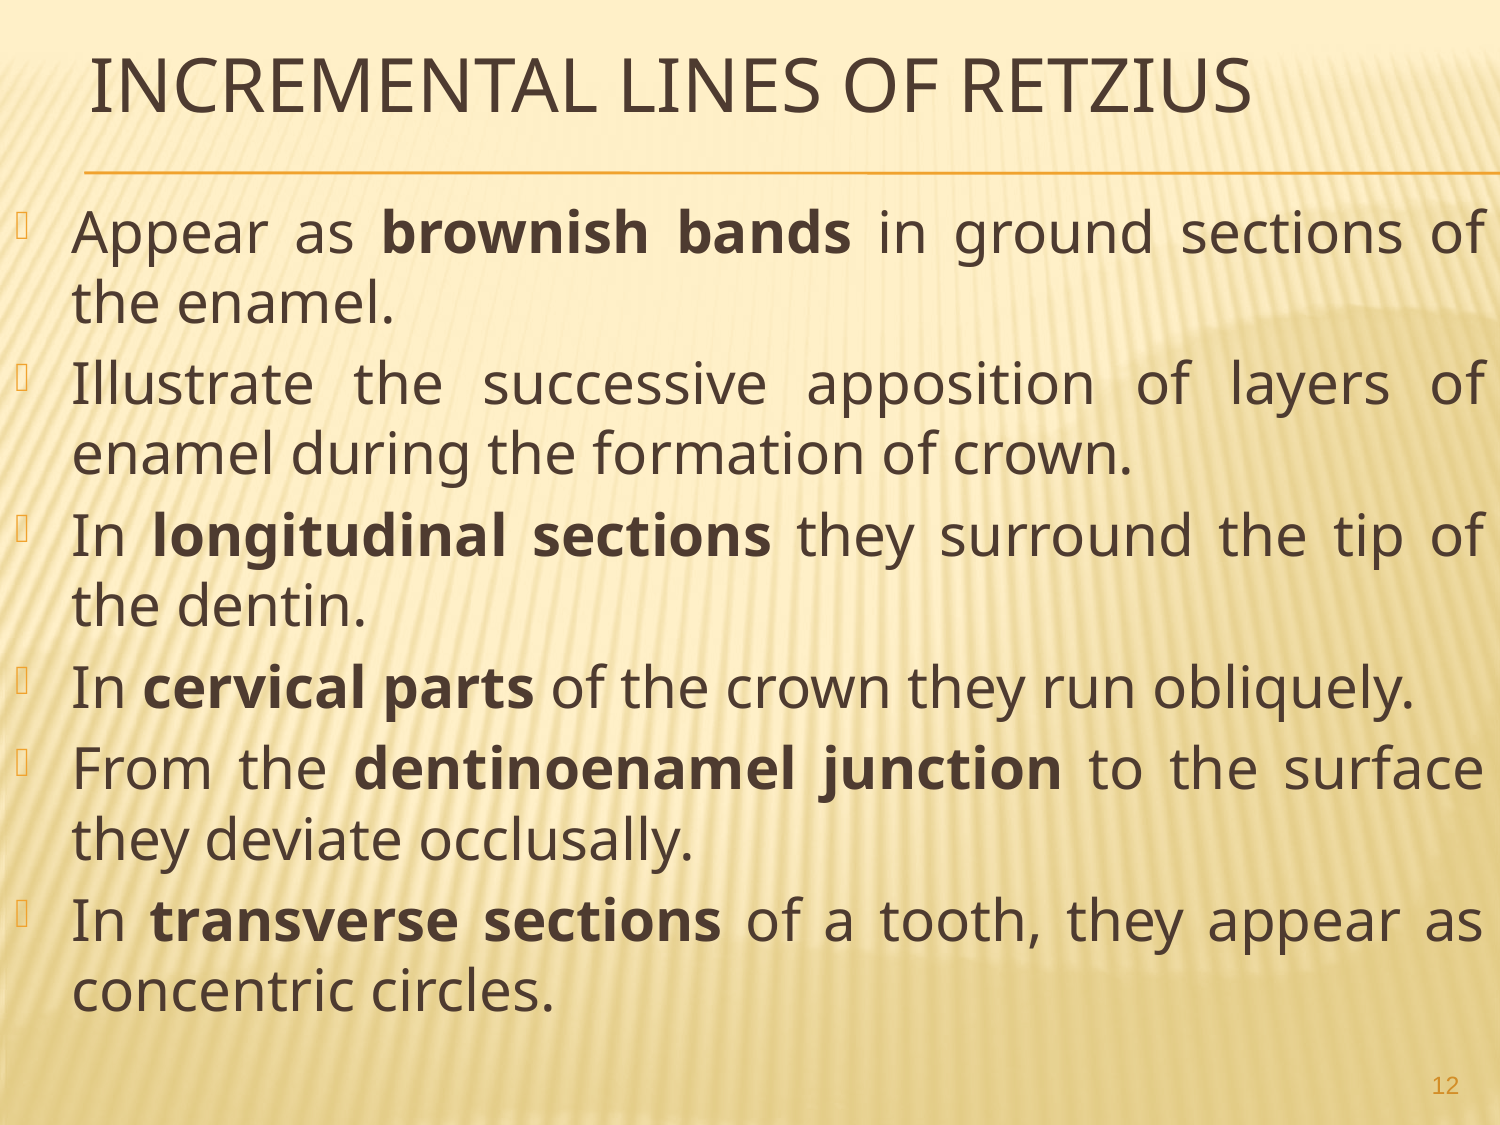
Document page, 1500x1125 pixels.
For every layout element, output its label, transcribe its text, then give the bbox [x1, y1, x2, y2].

list Appear as brownish bands in ground sections of the enamel. Illustrate the successive apposition of layers of enamel during the formation of crown. In longitudinal sections they surround the tip of the dentin. In cervical parts of the crown they run obliquely. From the dentinoenamel junction to the surface they deviate occlusally. In transverse sections of a tooth, they appear as concentric circles. [0, 187, 1500, 1090]
title INCREMENTAL LINES OF RETZIUS [75, 23, 1425, 141]
slide_number 12 [1350, 1061, 1475, 1103]
